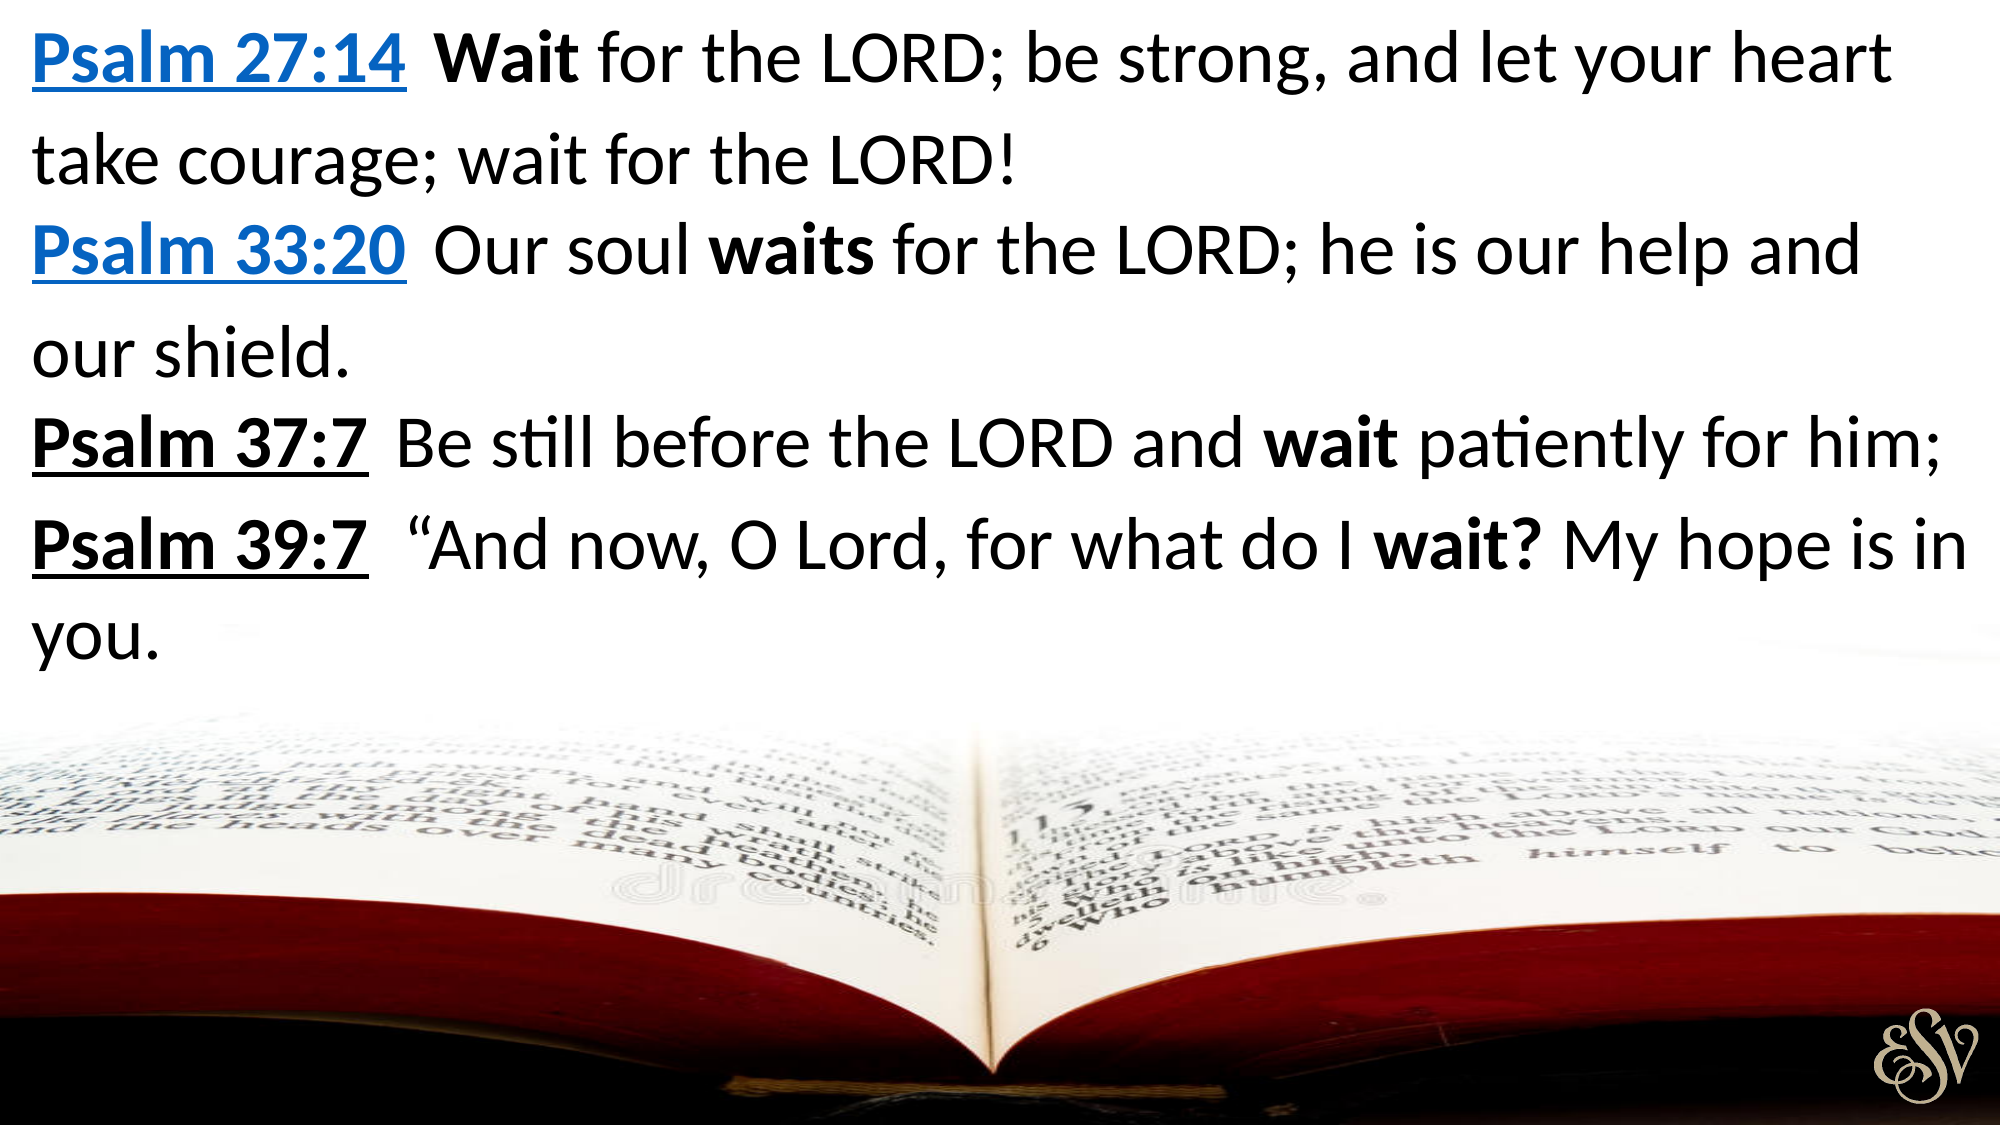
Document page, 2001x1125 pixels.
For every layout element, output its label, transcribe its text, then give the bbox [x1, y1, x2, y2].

picture [0, 624, 2000, 1125]
text_box Psalm 27:14 Wait for the Lord; be strong, and let your heart take courage; wait for the Lord! Psalm 33:20 Our soul waits for the Lord; he is our help and our shield. Psalm 37:7 Be still before the Lord and wait patiently for him; Psalm 39:7 “And now, O Lord, for what do I wait? My hope is in you. [17, 0, 1986, 624]
